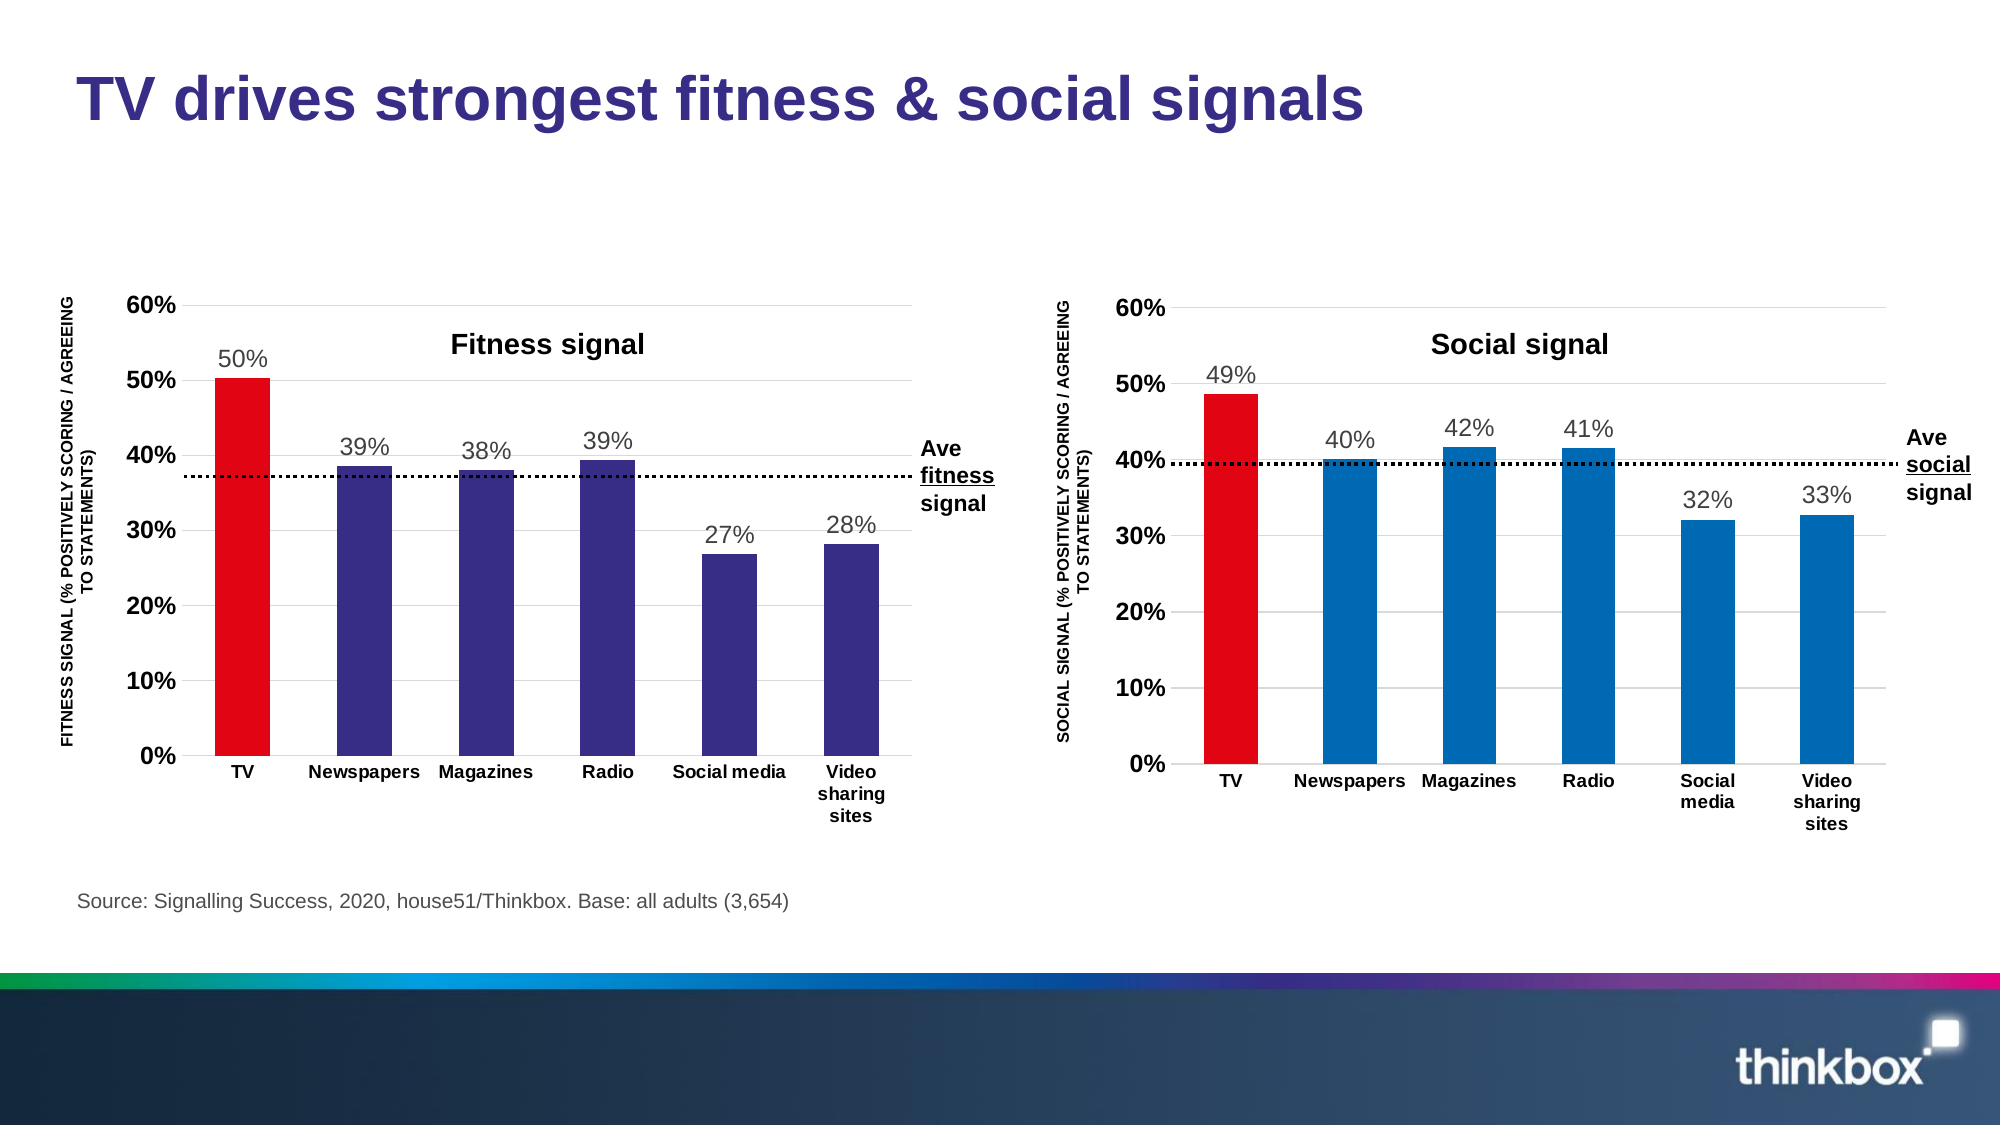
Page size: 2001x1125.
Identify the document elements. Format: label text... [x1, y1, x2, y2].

picture [0, 973, 2000, 1125]
text_box Ave social signal [1949, 415, 2000, 513]
text_box Ave fitness signal [913, 425, 1026, 523]
list Source: Signalling Success, 2020, house51/Thinkbox. Base: all adults (3,654) [61, 880, 1922, 931]
title TV drives strongest fitness & social signals [60, 59, 1922, 227]
chart [1027, 194, 1949, 865]
chart [33, 194, 913, 865]
